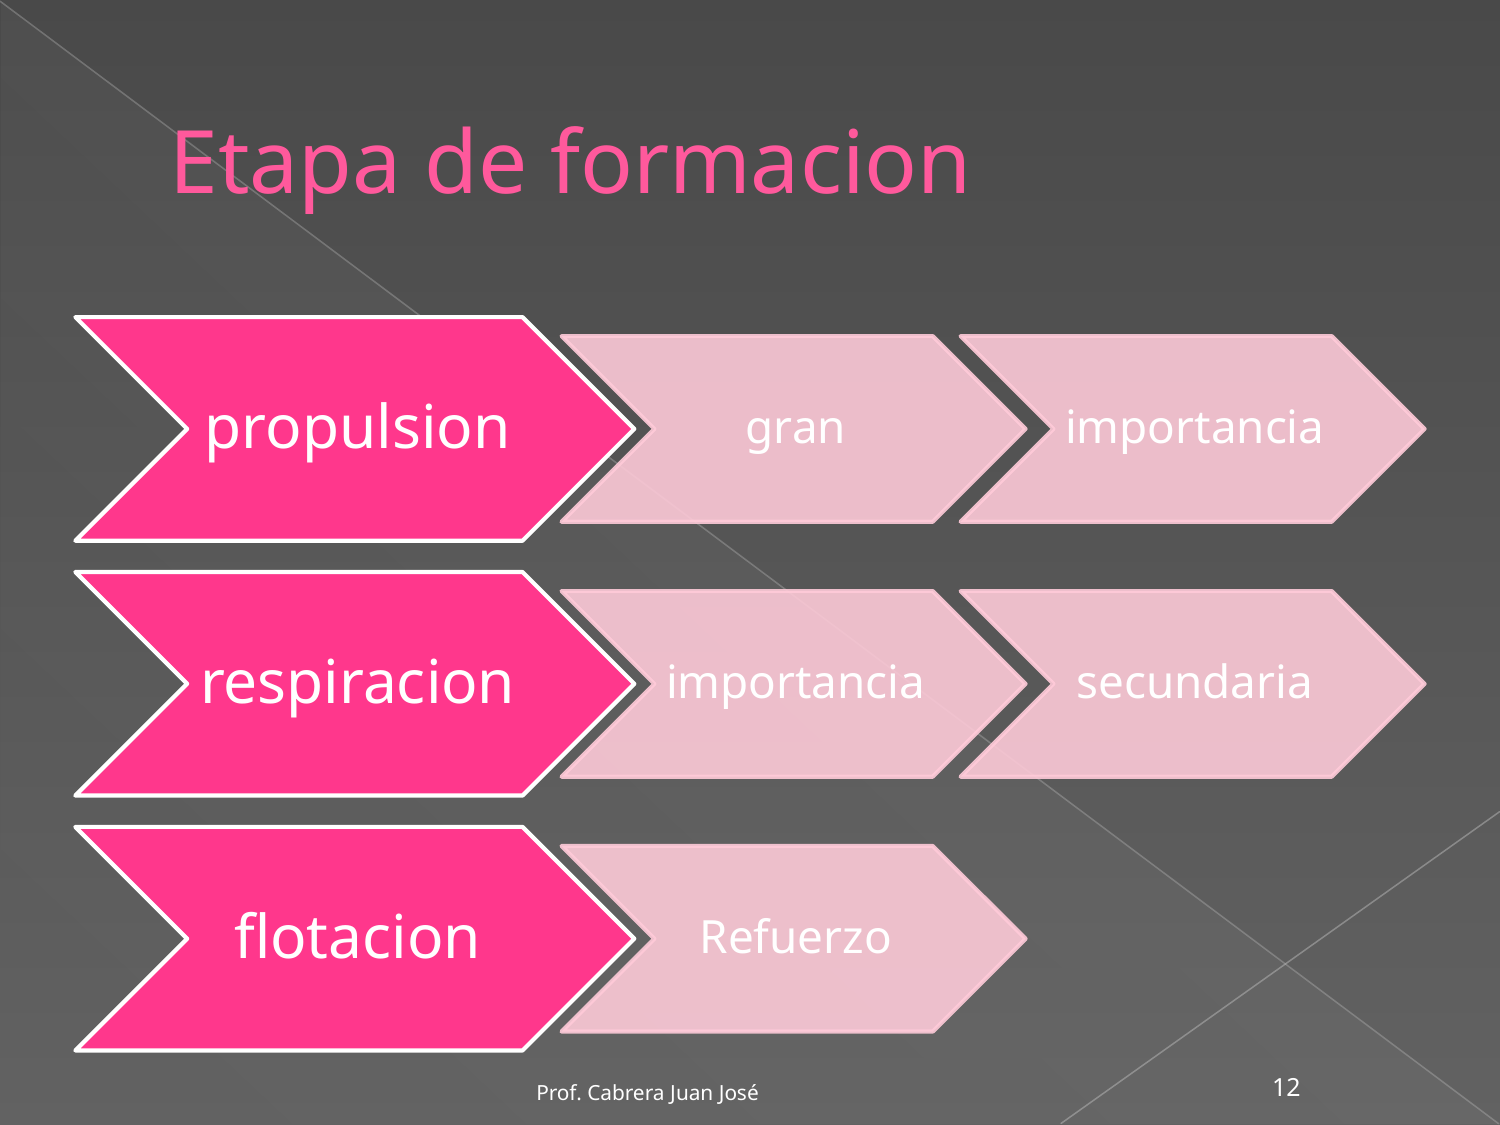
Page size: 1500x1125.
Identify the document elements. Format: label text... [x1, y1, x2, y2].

title Etapa de formacion [75, 43, 1425, 274]
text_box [75, 316, 1425, 1051]
footer Prof. Cabrera Juan José [75, 1063, 774, 1113]
slide_number ‹#› [1245, 1063, 1328, 1113]
